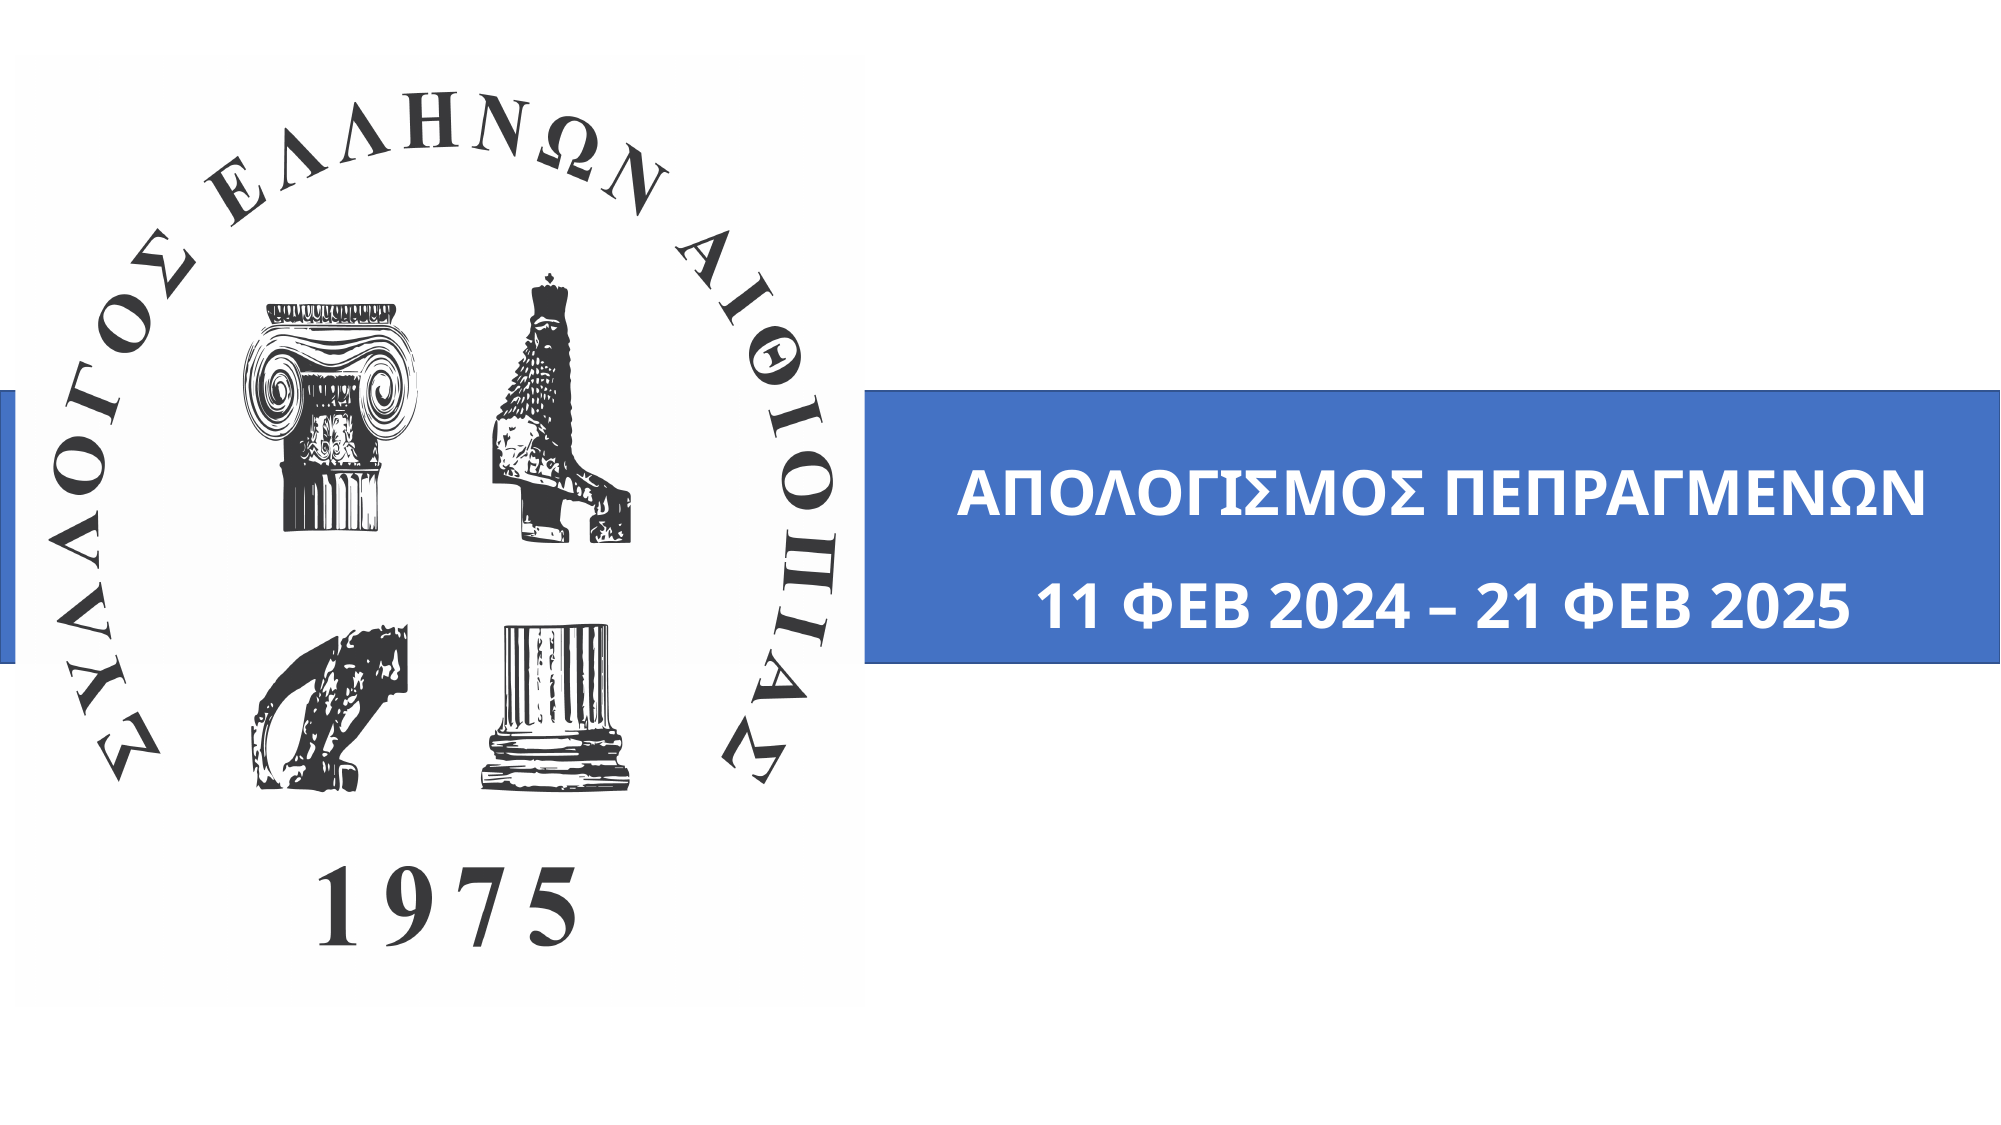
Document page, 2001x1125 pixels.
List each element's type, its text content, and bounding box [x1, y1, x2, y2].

text_box ΑΠΟΛΟΓΙΣΜΟΣ ΠΕΠΡΑΓΜΕΝΩΝ 11 ΦΕΒ 2024 – 21 ΦΕΒ 2025 [903, 408, 1985, 648]
picture [15, 55, 865, 1007]
text_box [0, 390, 15, 664]
text_box [865, 390, 2000, 664]
